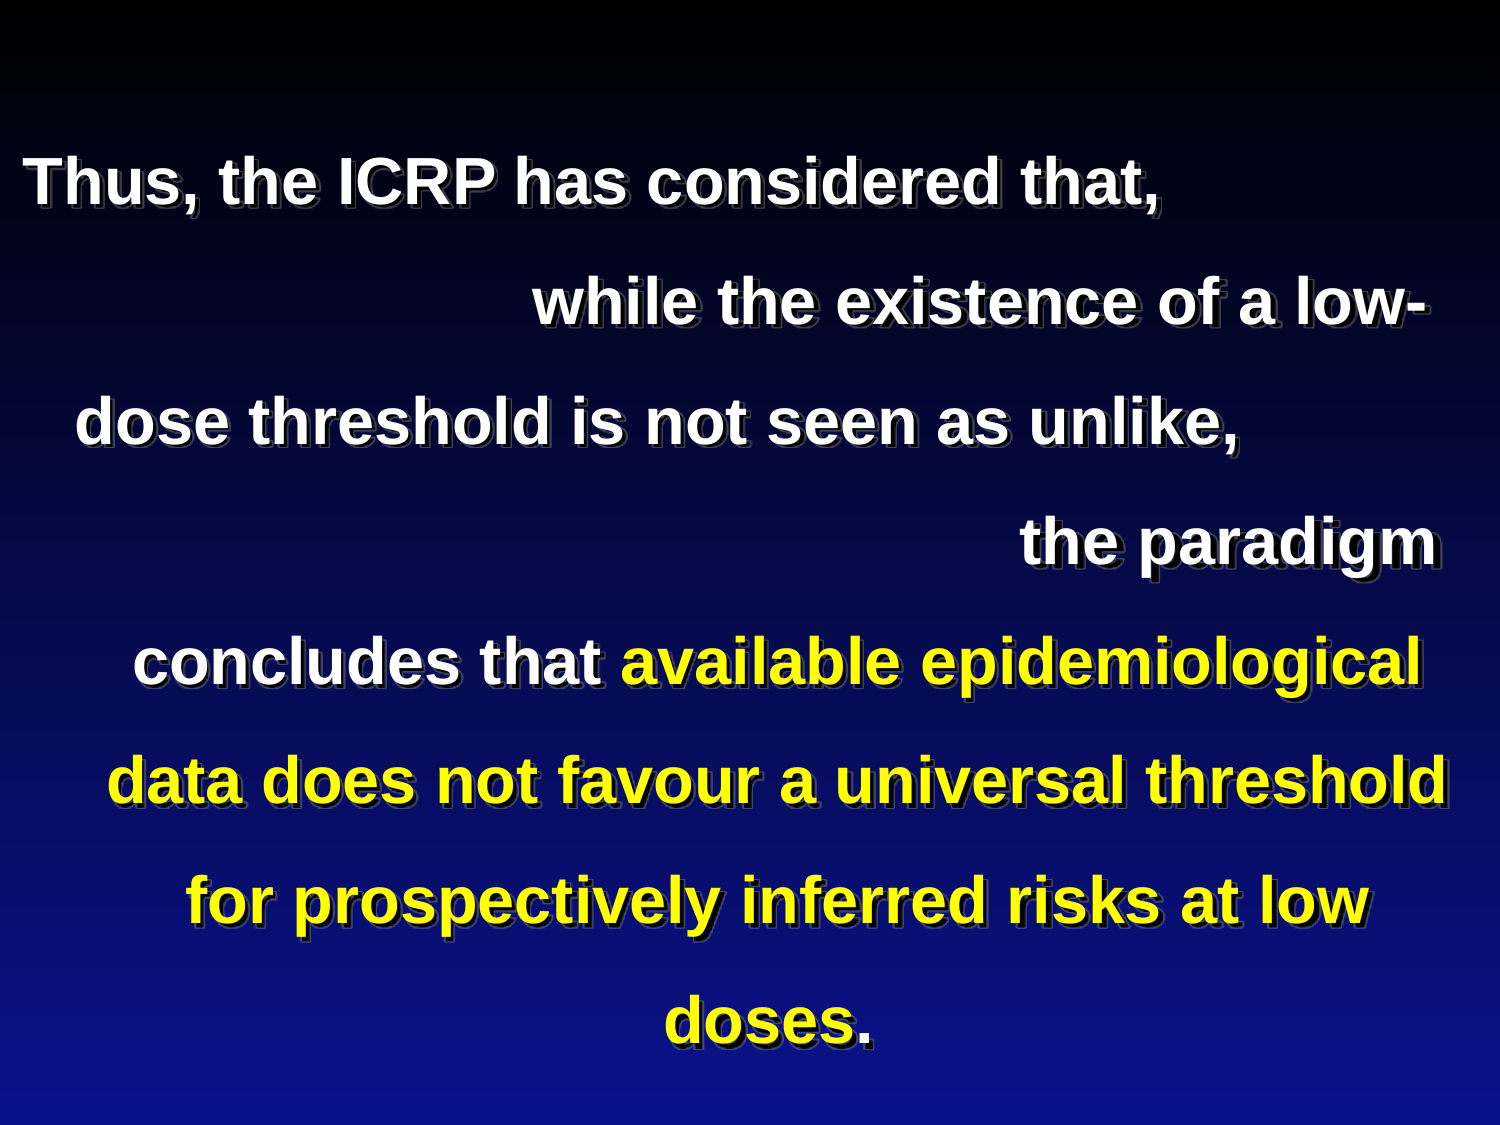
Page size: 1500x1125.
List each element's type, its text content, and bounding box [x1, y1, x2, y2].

list Thus, the ICRP has considered that, while the existence of a low-dose threshold is not seen as unlike, the paradigm concludes that available epidemiological data does not favour a universal threshold for prospectively inferred risks at low doses. [0, 90, 1500, 1091]
